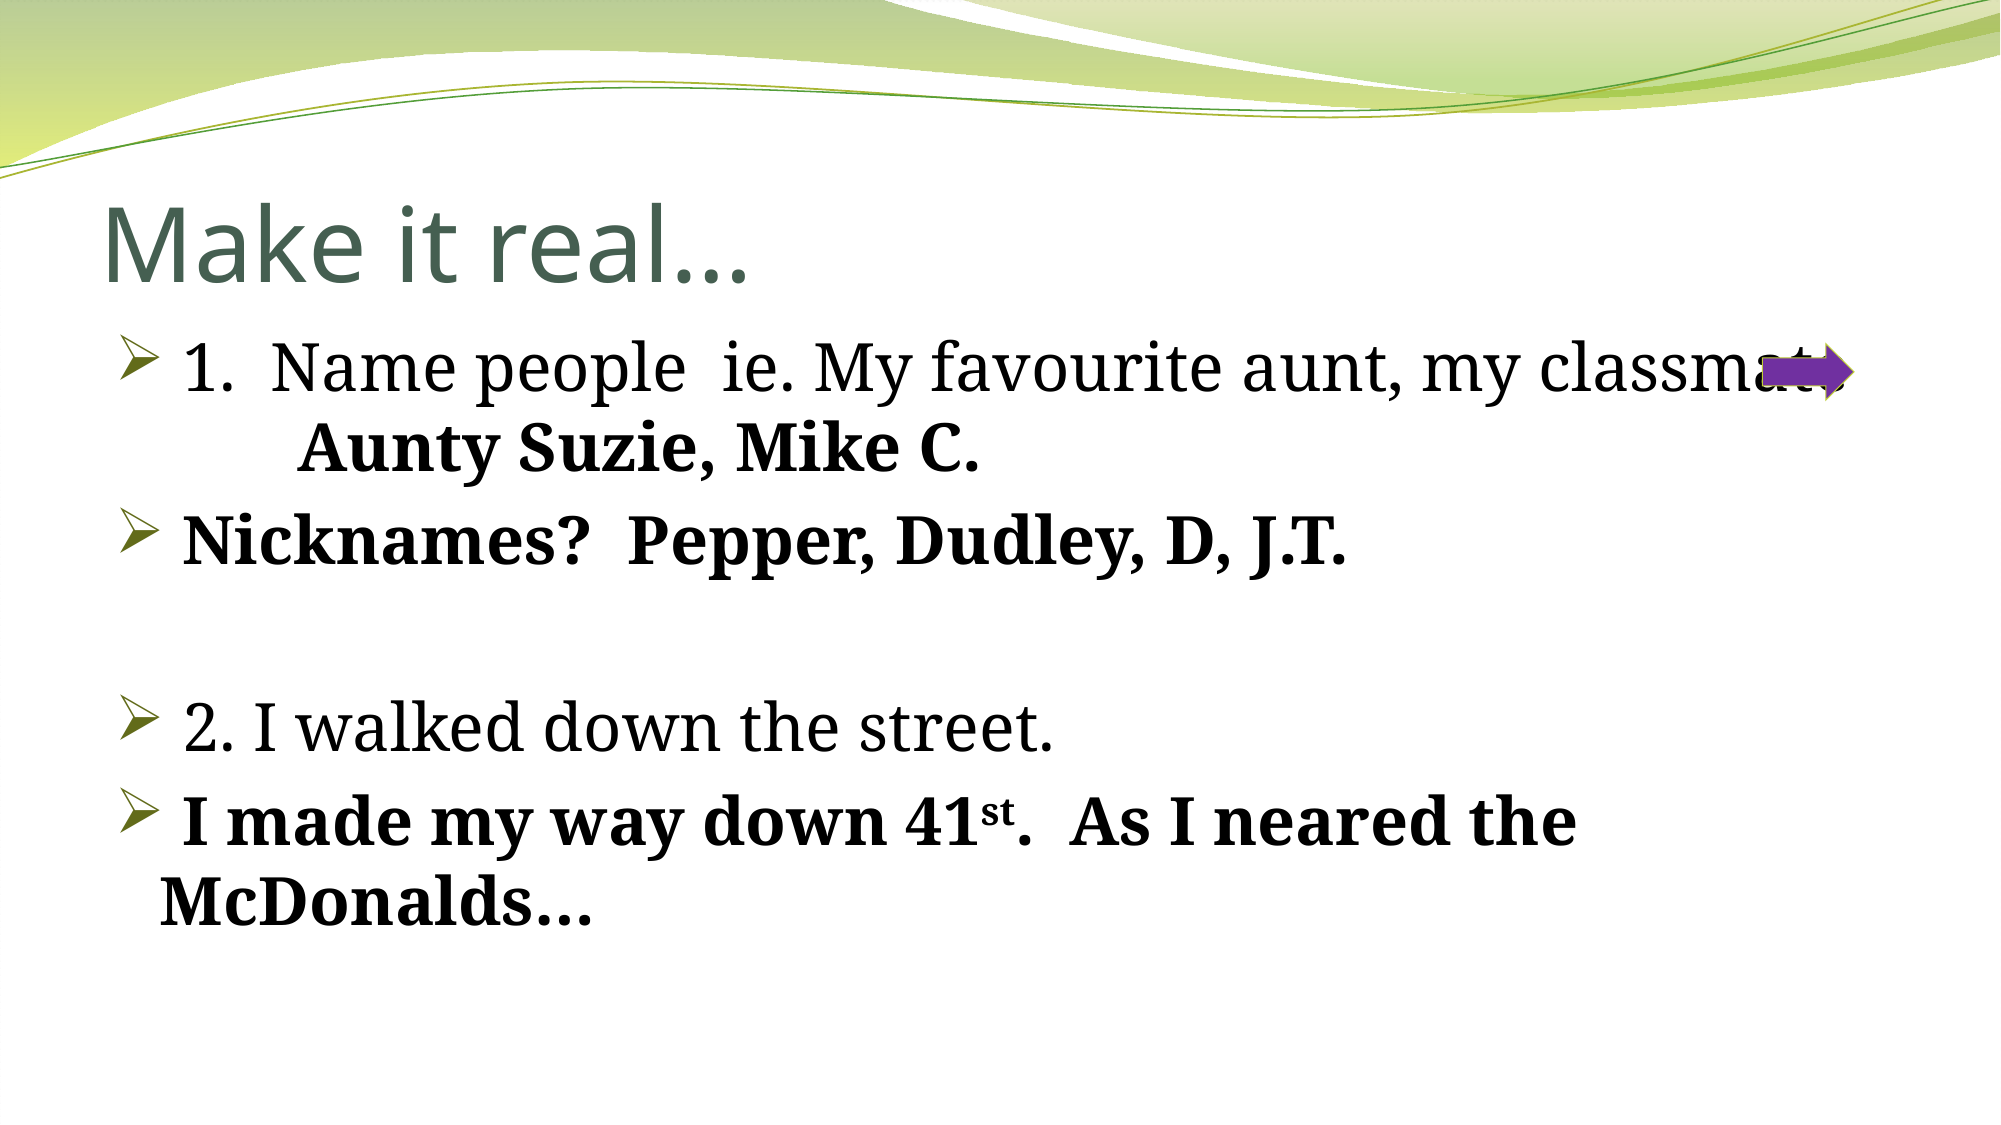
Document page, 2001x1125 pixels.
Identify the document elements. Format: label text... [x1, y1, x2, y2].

text_box [1761, 342, 1855, 402]
list 1. Name people ie. My favourite aunt, my classmate Aunty Suzie, Mike C. Nicknames? Pepper, Dudley, D, J.T. 2. I walked down the street. I made my way down 41st. As I neared the McDonalds… [99, 317, 1900, 1038]
title Make it real… [99, 115, 1900, 303]
